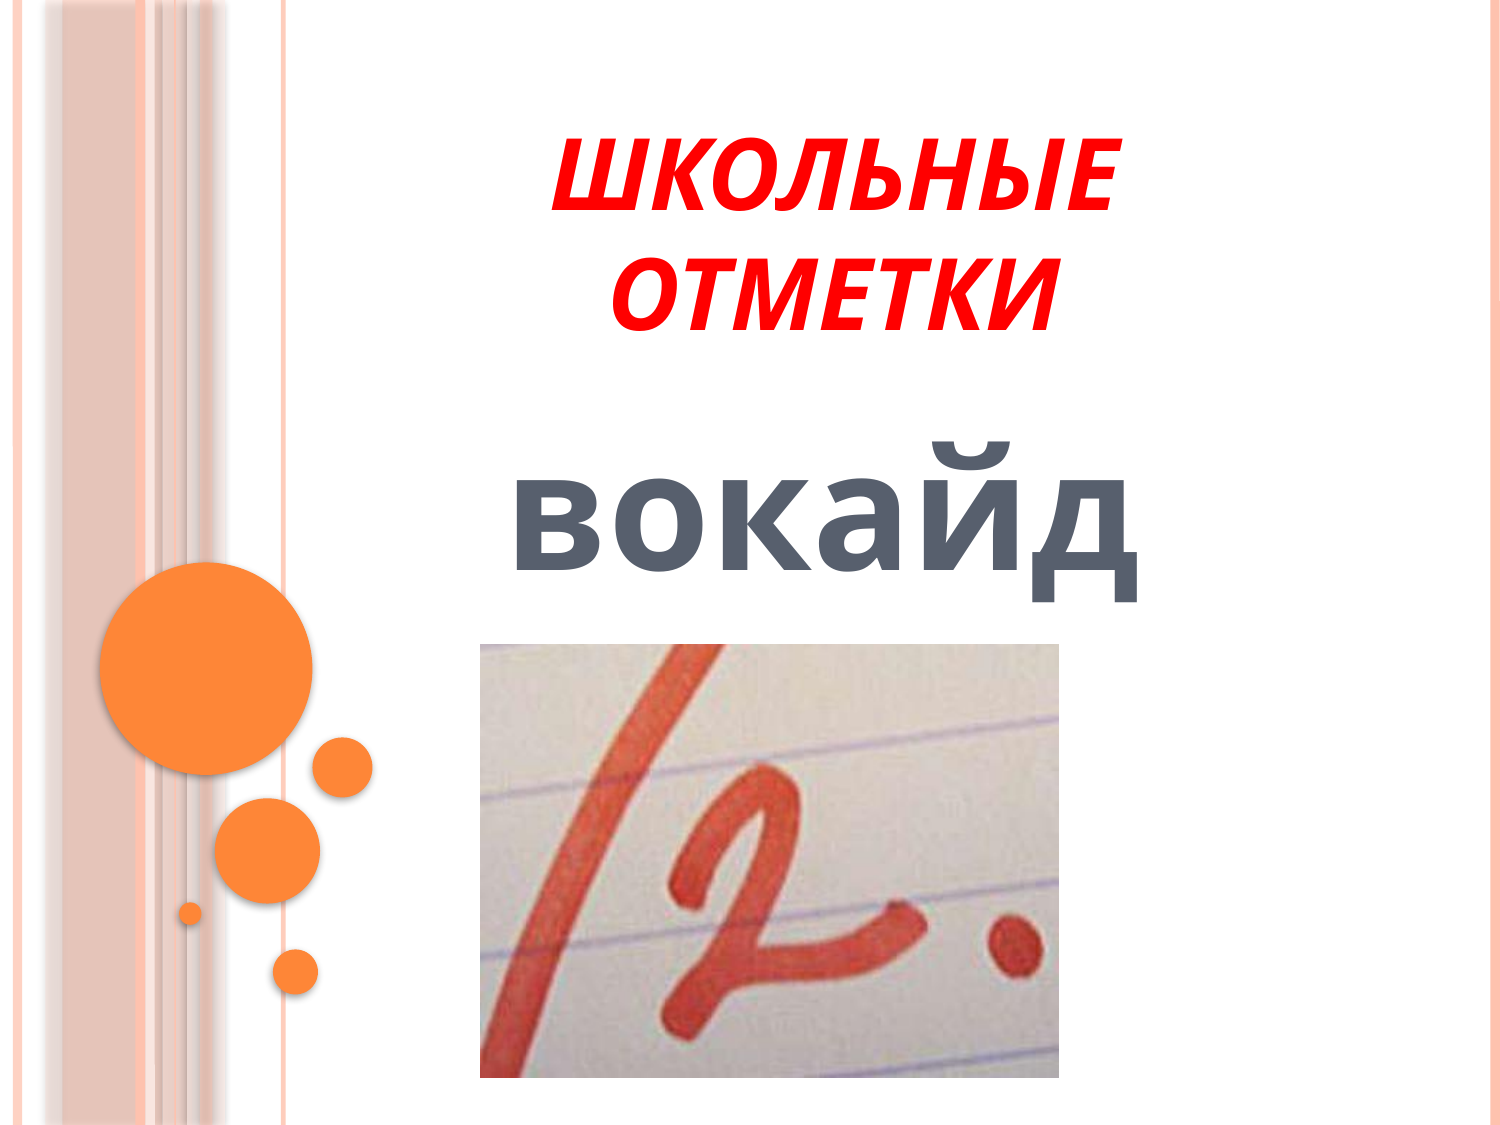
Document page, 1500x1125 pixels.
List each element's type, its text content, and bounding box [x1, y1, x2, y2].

title Школьные отметки [328, 46, 1341, 358]
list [479, 643, 1060, 1079]
subtitle вокайд [316, 398, 1329, 613]
